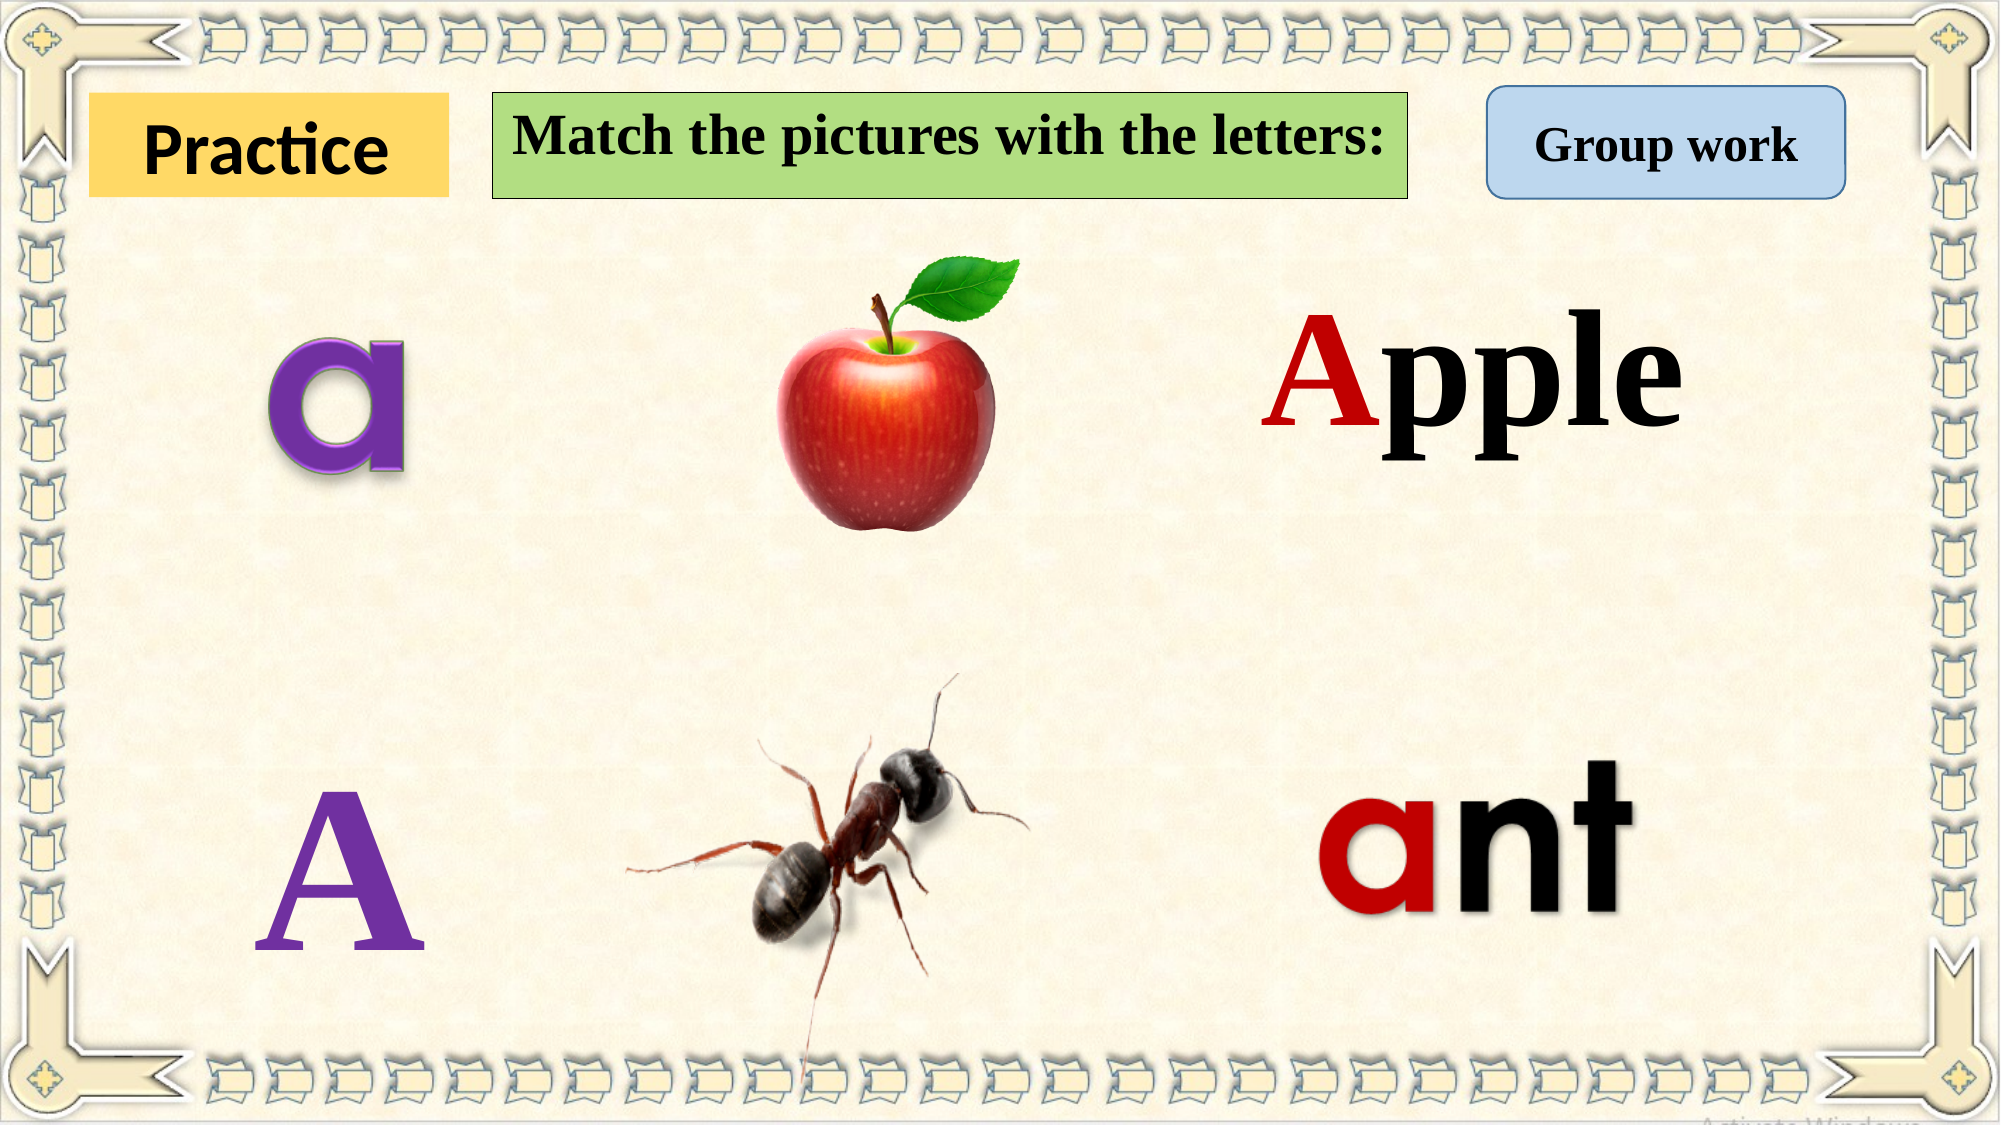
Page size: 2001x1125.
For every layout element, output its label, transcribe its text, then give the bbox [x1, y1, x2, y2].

text_box [492, 92, 1408, 199]
text_box [1485, 85, 1847, 200]
text_box Apple [1245, 251, 1758, 467]
text_box Match the pictures with the letters: [497, 88, 1403, 174]
text_box Practice [89, 92, 450, 198]
text_box Group work [1519, 104, 1814, 180]
picture [0, 0, 2001, 1125]
text_box A [238, 702, 482, 1006]
